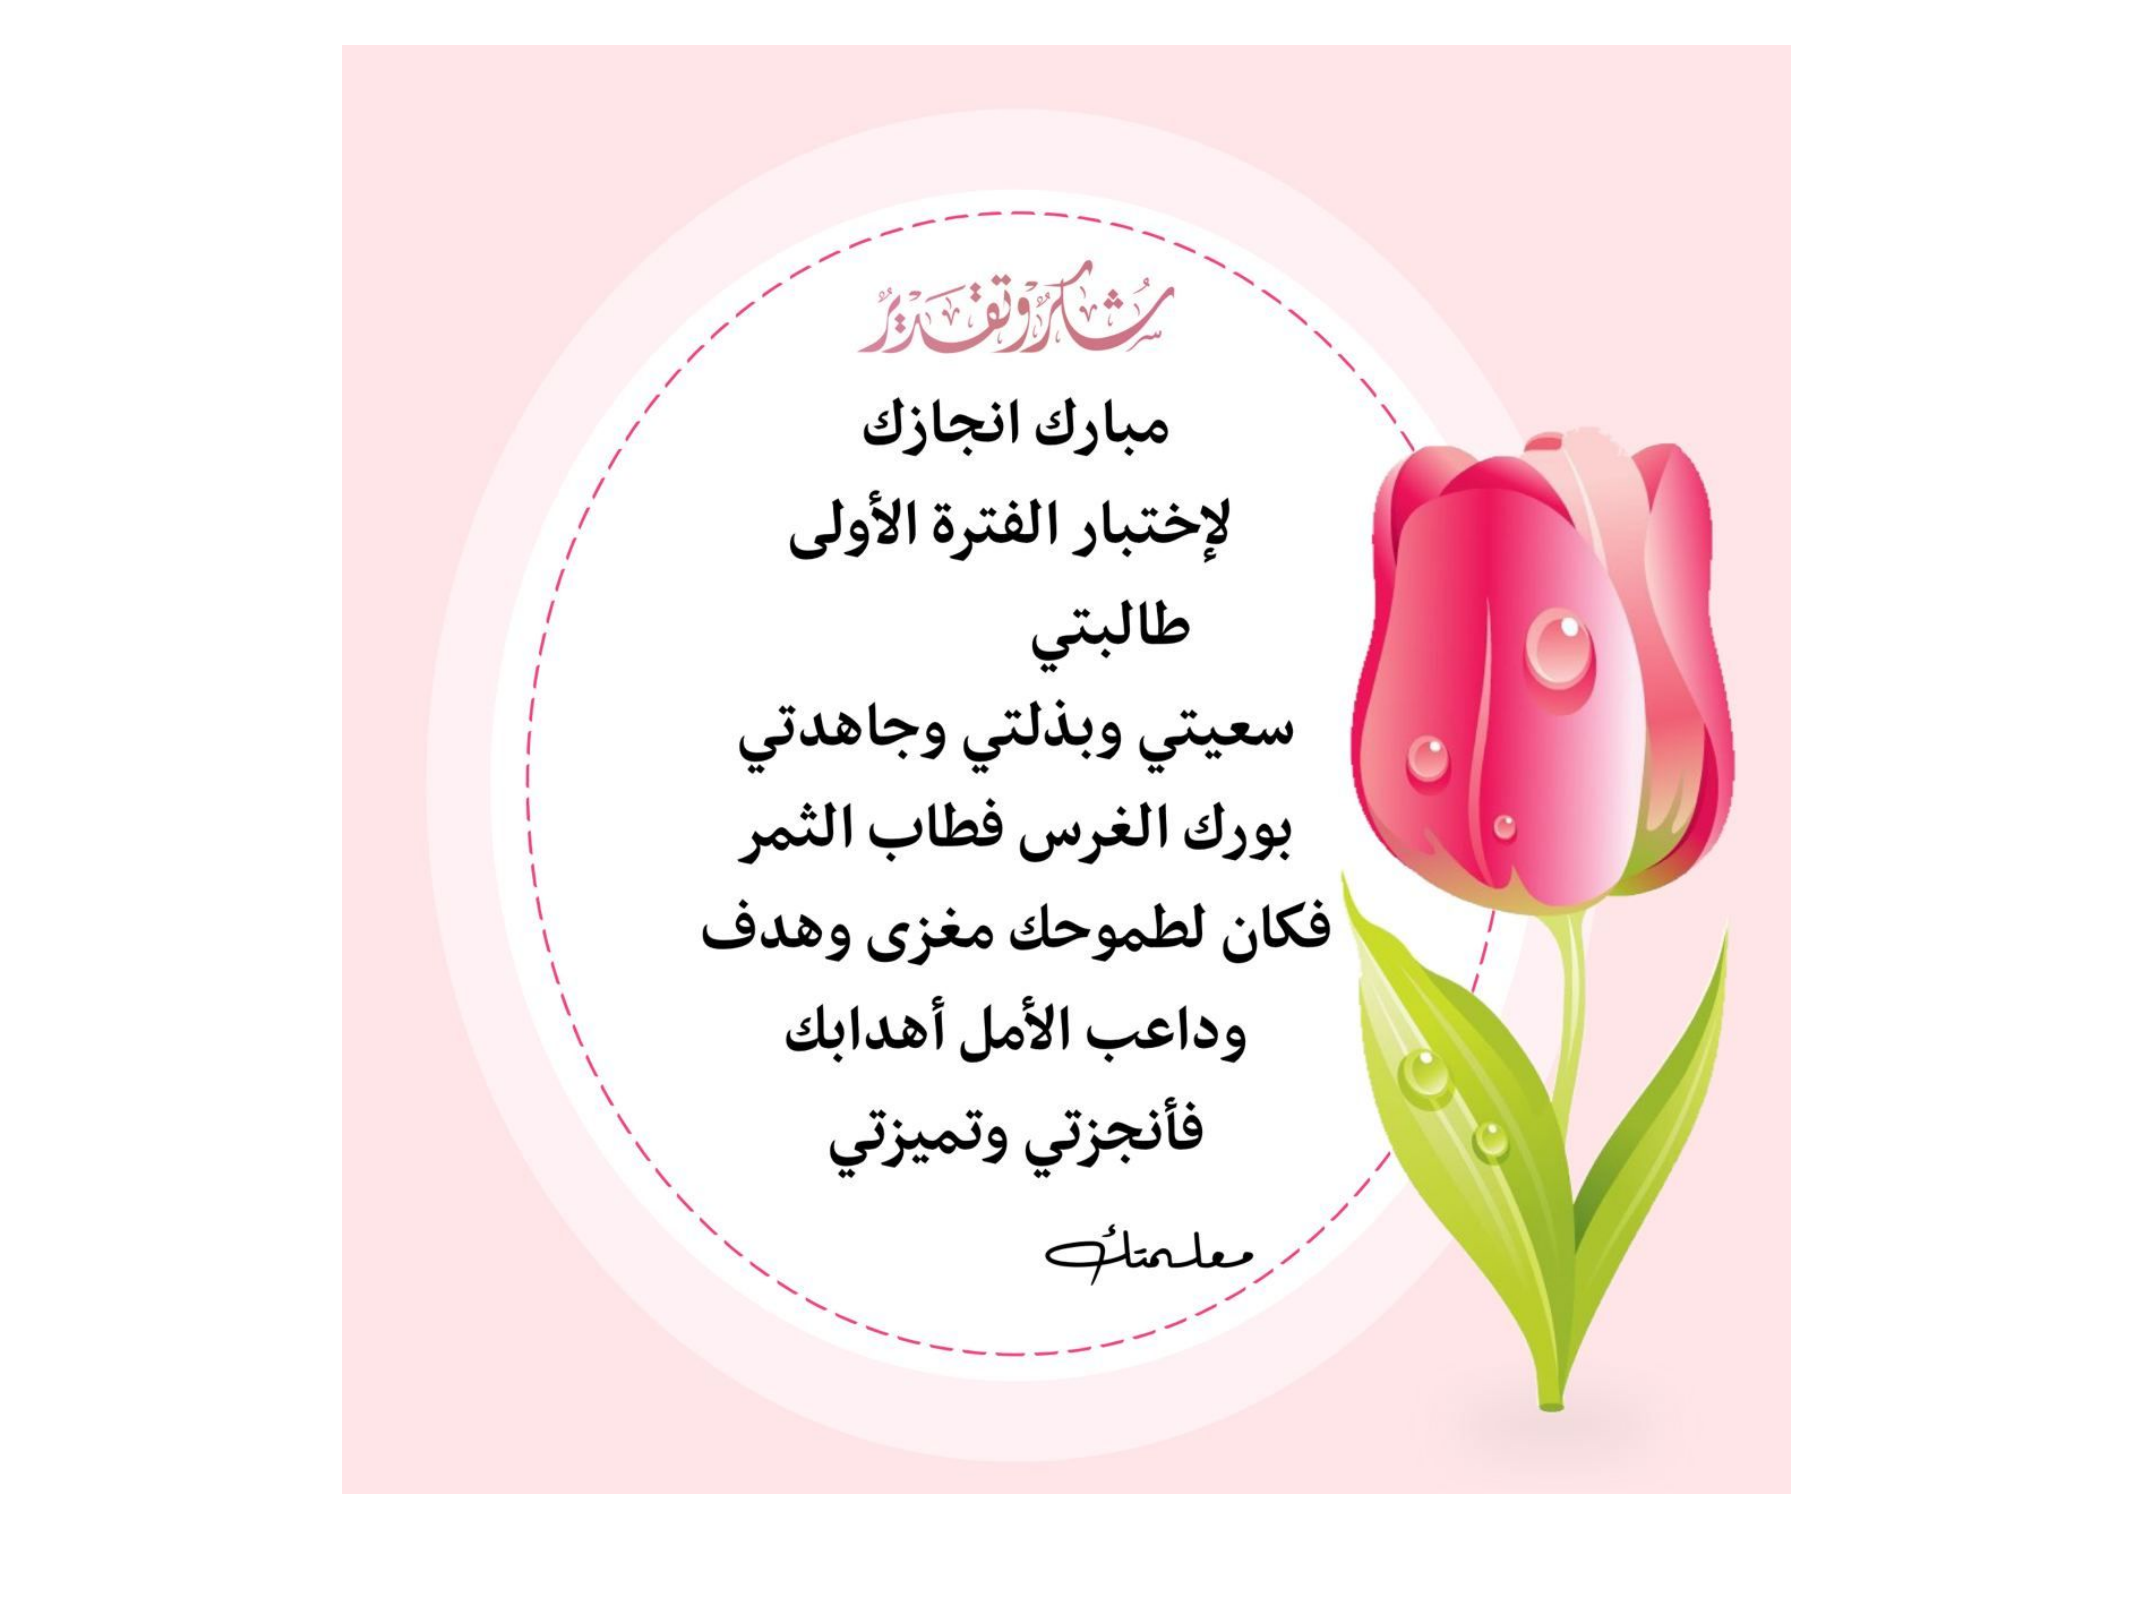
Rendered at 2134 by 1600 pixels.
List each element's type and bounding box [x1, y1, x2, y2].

picture [342, 44, 1791, 1494]
